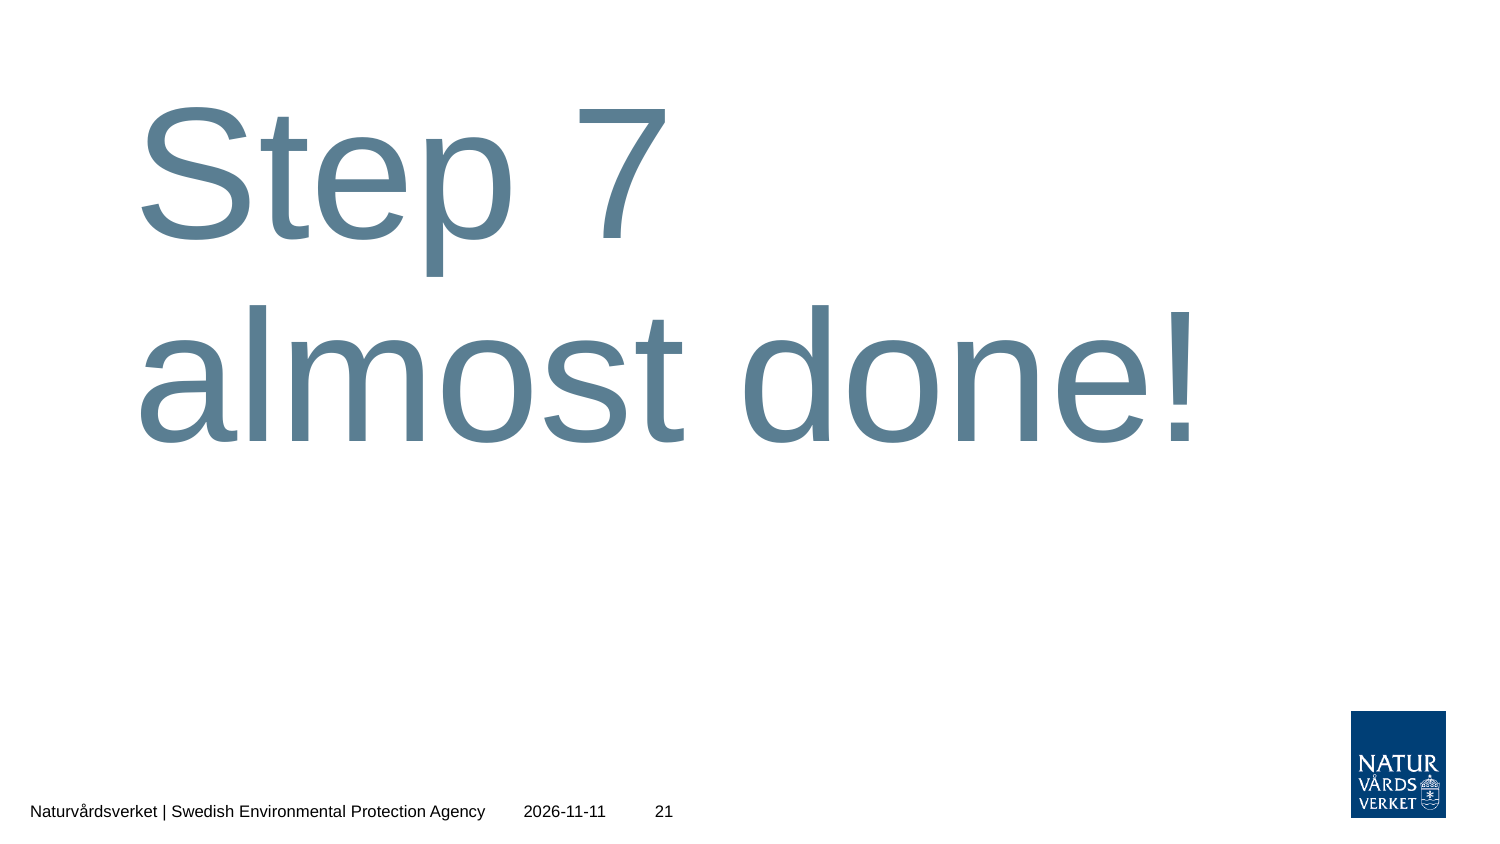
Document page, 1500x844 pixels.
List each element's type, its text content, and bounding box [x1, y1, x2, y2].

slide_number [514, 795, 629, 827]
title Step 7 almost done! [118, 69, 1400, 690]
slide_number 21 [629, 795, 689, 827]
footer Naturvårdsverket | Swedish Environmental Protection Agency [15, 795, 514, 827]
picture [1351, 711, 1446, 818]
